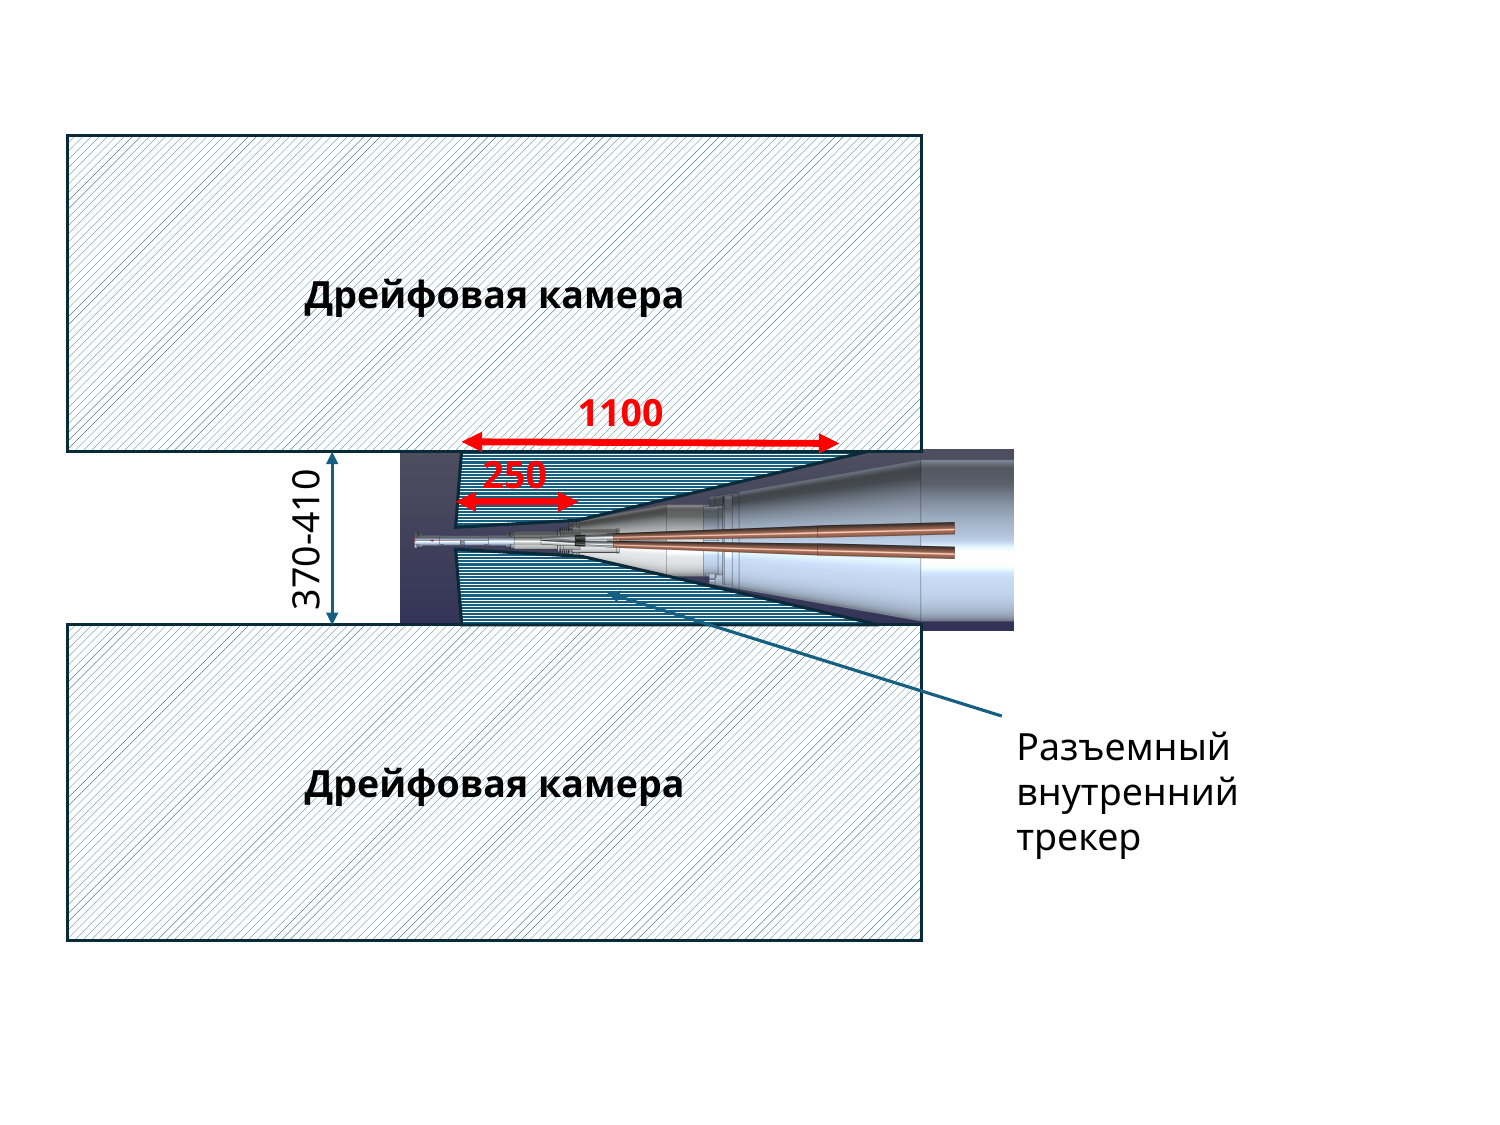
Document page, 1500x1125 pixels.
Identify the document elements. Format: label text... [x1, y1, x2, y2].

text_box Дрейфовая камера [66, 134, 923, 453]
picture [400, 448, 1014, 631]
text_box 370-410 [274, 454, 331, 625]
text_box Дрейфовая камера [66, 623, 923, 942]
text_box 1100 [562, 381, 679, 441]
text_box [606, 592, 1003, 717]
text_box Разъемный внутренний трекер [1001, 715, 1363, 866]
